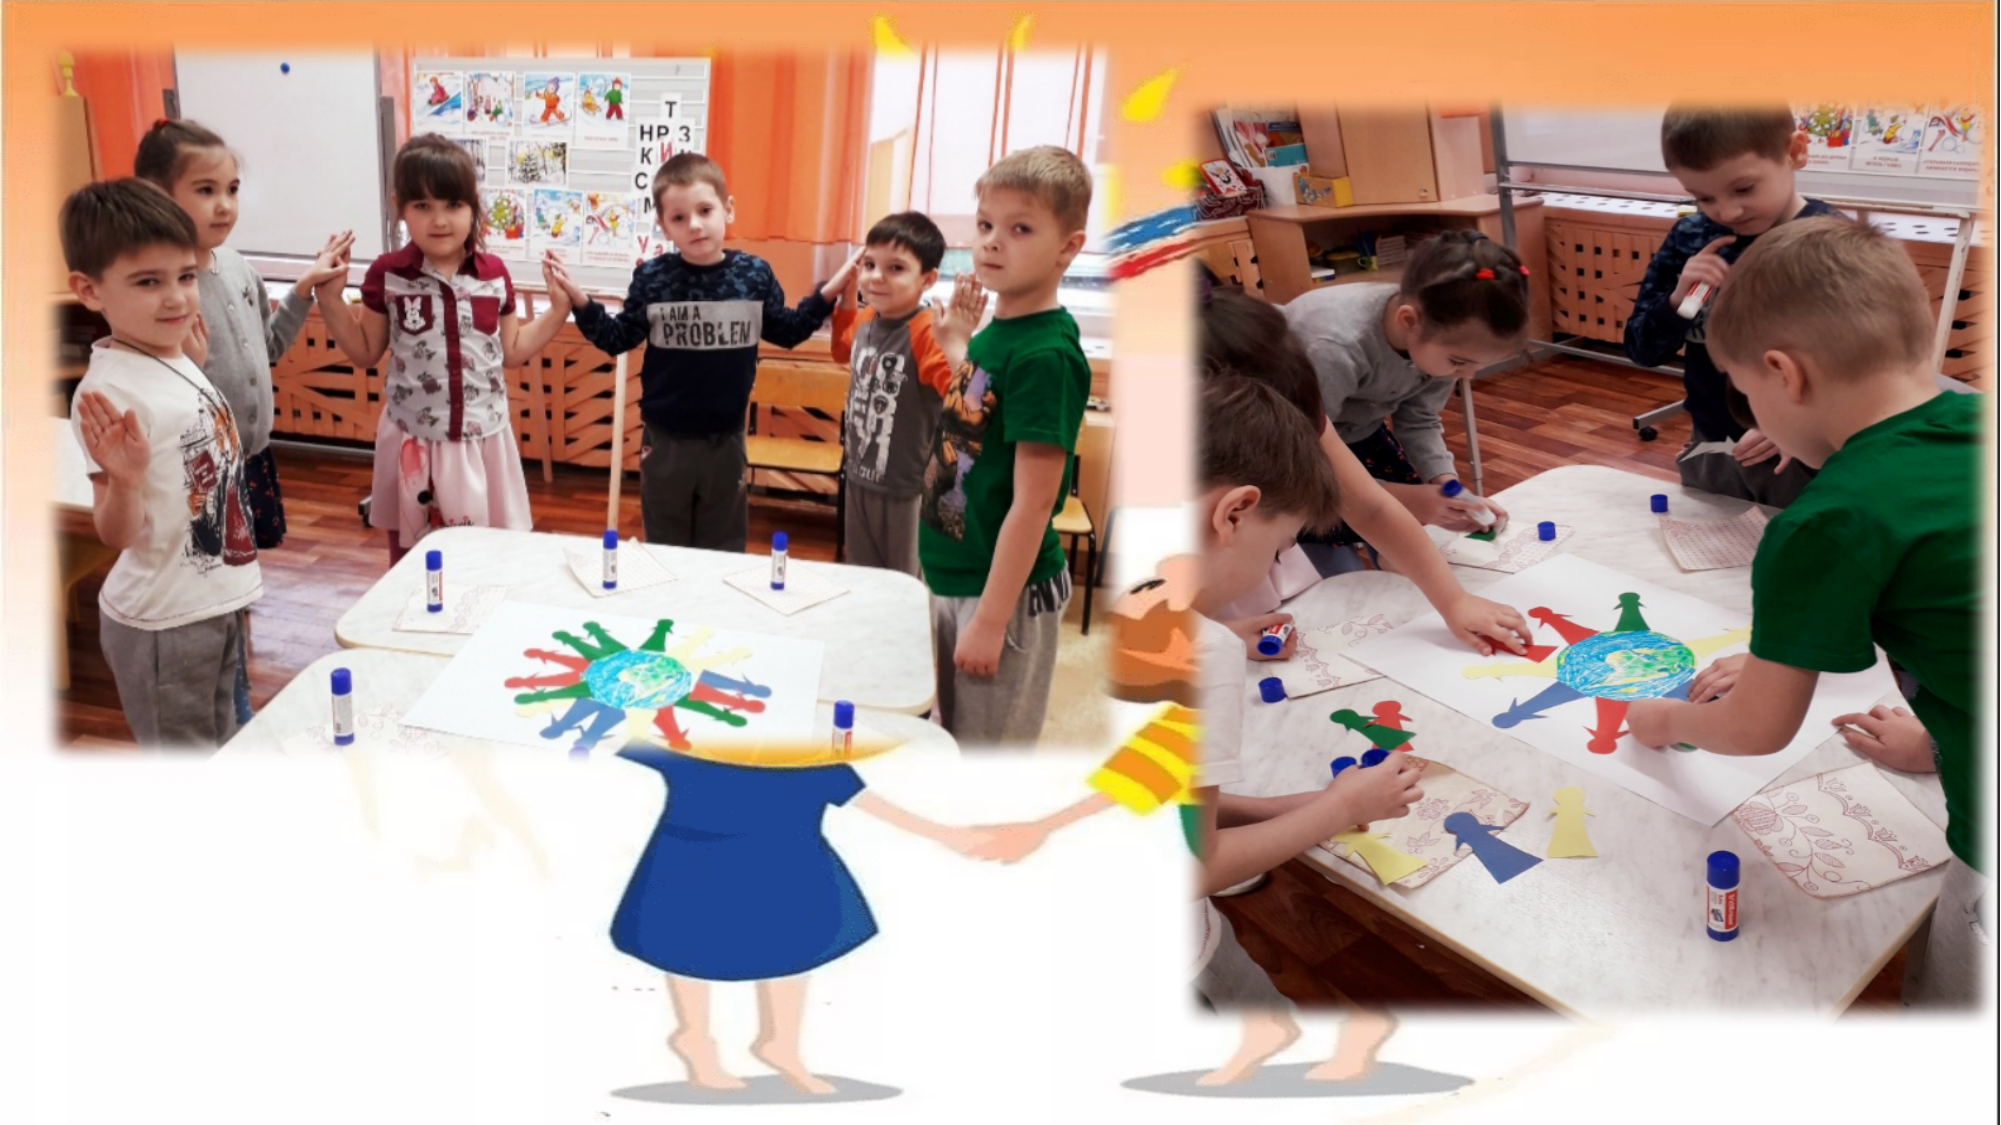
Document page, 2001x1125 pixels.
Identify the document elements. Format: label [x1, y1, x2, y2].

list [1179, 93, 2000, 1031]
picture [0, 0, 2000, 1125]
